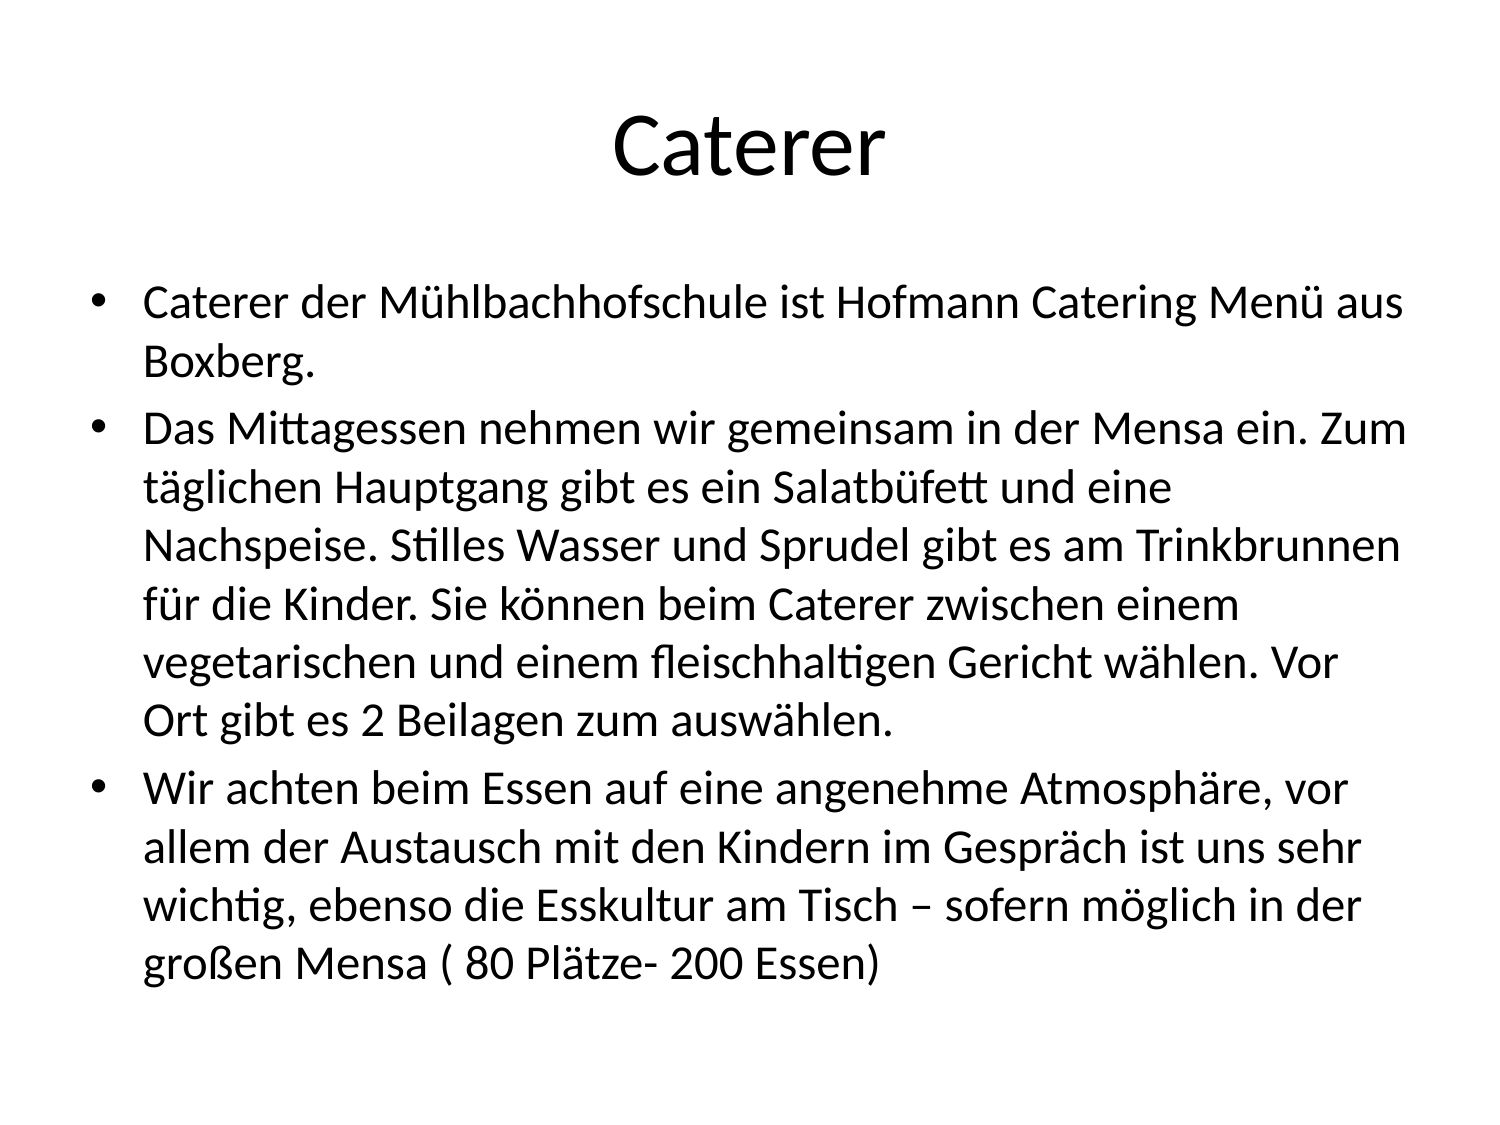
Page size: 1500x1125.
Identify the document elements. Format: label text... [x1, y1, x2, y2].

list Caterer der Mühlbachhofschule ist Hofmann Catering Menü aus Boxberg. Das Mittagessen nehmen wir gemeinsam in der Mensa ein. Zum täglichen Hauptgang gibt es ein Salatbüfett und eine Nachspeise. Stilles Wasser und Sprudel gibt es am Trinkbrunnen für die Kinder. Sie können beim Caterer zwischen einem vegetarischen und einem fleischhaltigen Gericht wählen. Vor Ort gibt es 2 Beilagen zum auswählen. Wir achten beim Essen auf eine angenehme Atmosphäre, vor allem der Austausch mit den Kindern im Gespräch ist uns sehr wichtig, ebenso die Esskultur am Tisch – sofern möglich in der großen Mensa ( 80 Plätze- 200 Essen) [75, 262, 1425, 1005]
title Caterer [75, 45, 1425, 233]
